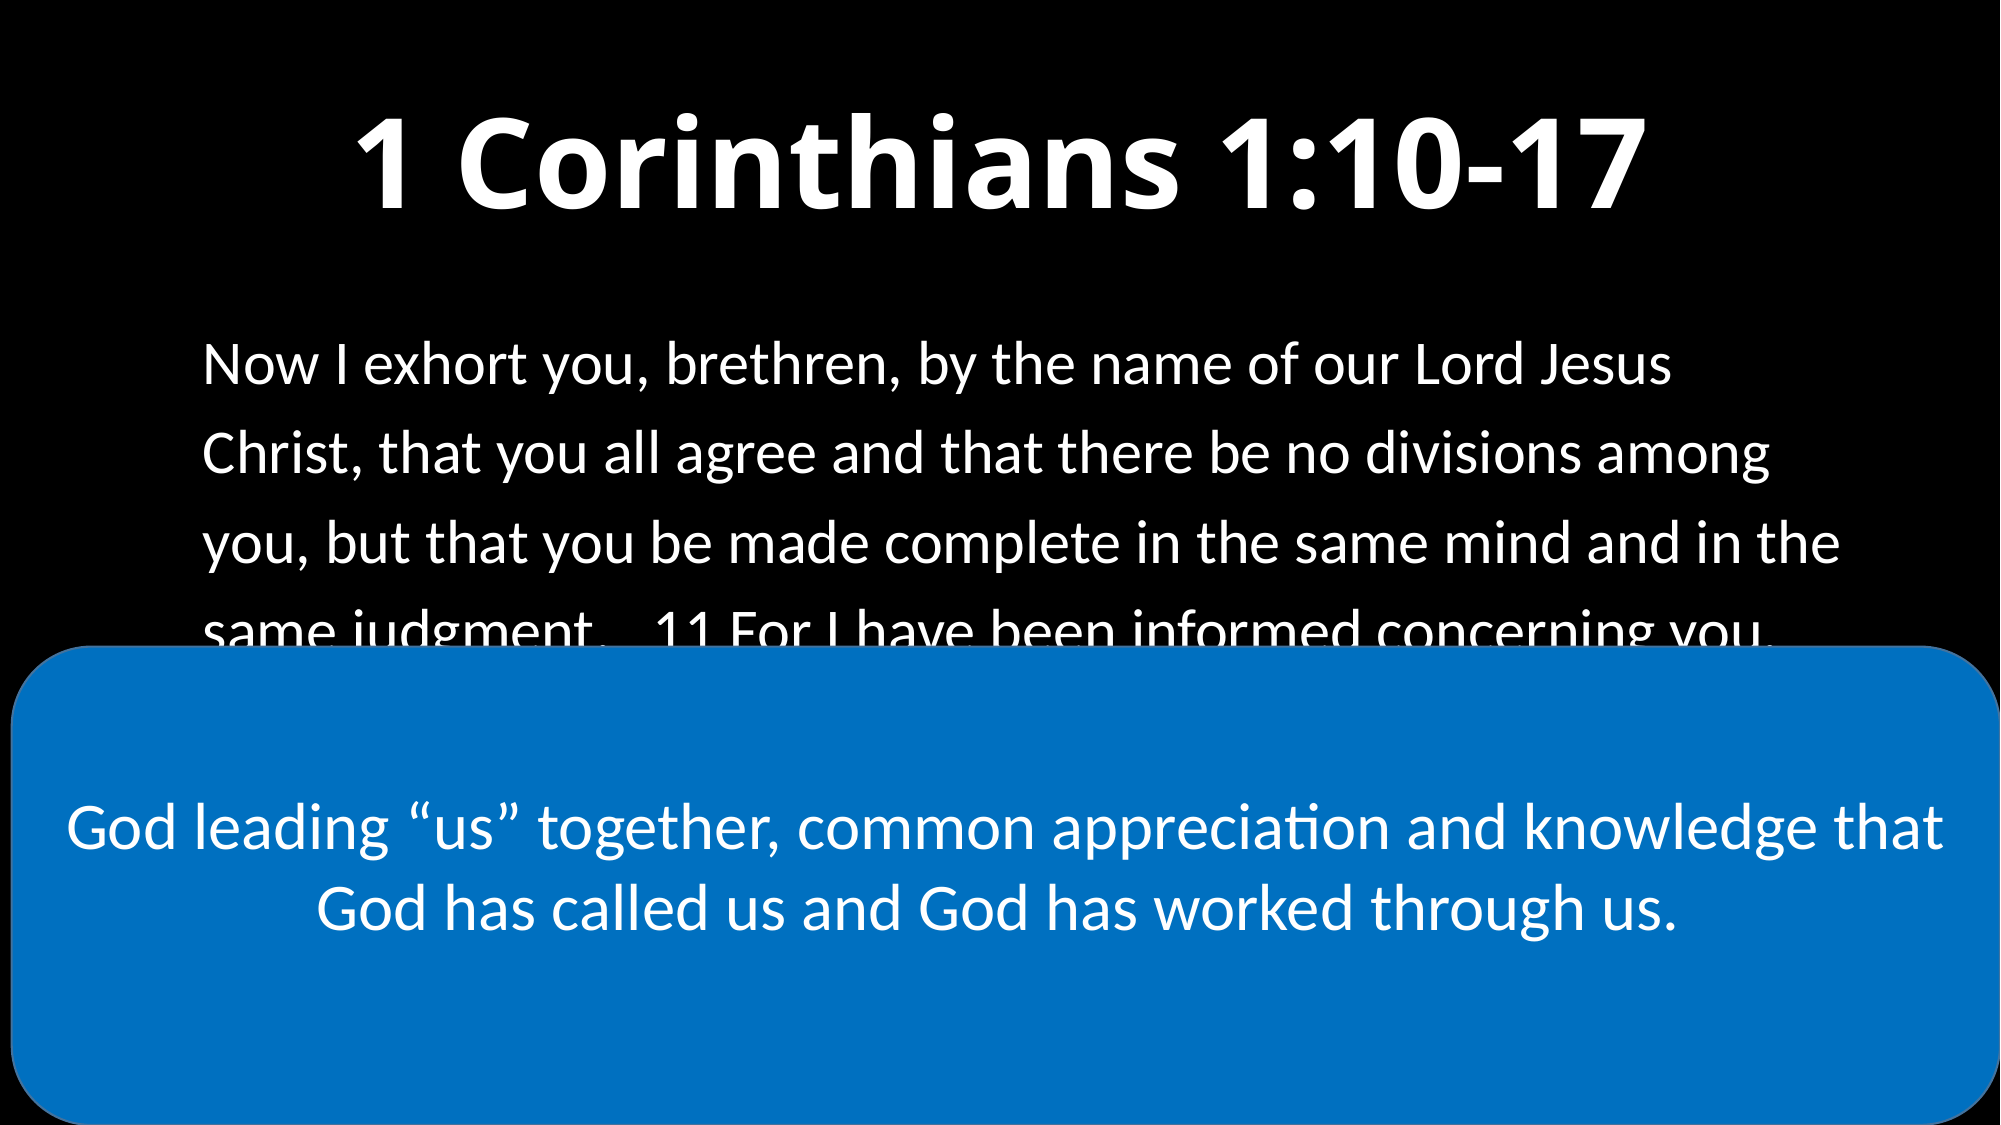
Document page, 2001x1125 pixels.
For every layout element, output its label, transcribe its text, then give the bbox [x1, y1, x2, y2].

list Now I exhort you, brethren, by the name of our Lord Jesus Christ, that you all agree and that there be no divisions among you, but that you be made complete in the same mind and in the same judgment. 11 For I have been informed concerning you, my brethren, by Chloe’s people, that there are quarrels among you. 12 Now I mean this, that each one of you is saying, “I am of Paul,” and “I of Apollos,” and “I of Cephas,” and “I of Christ.” [137, 299, 1863, 645]
title 1 Corinthians 1:10-17 [137, 59, 1863, 278]
text_box God leading “us” together, common appreciation and knowledge that God has called us and God has worked through us. [10, 645, 2000, 1125]
